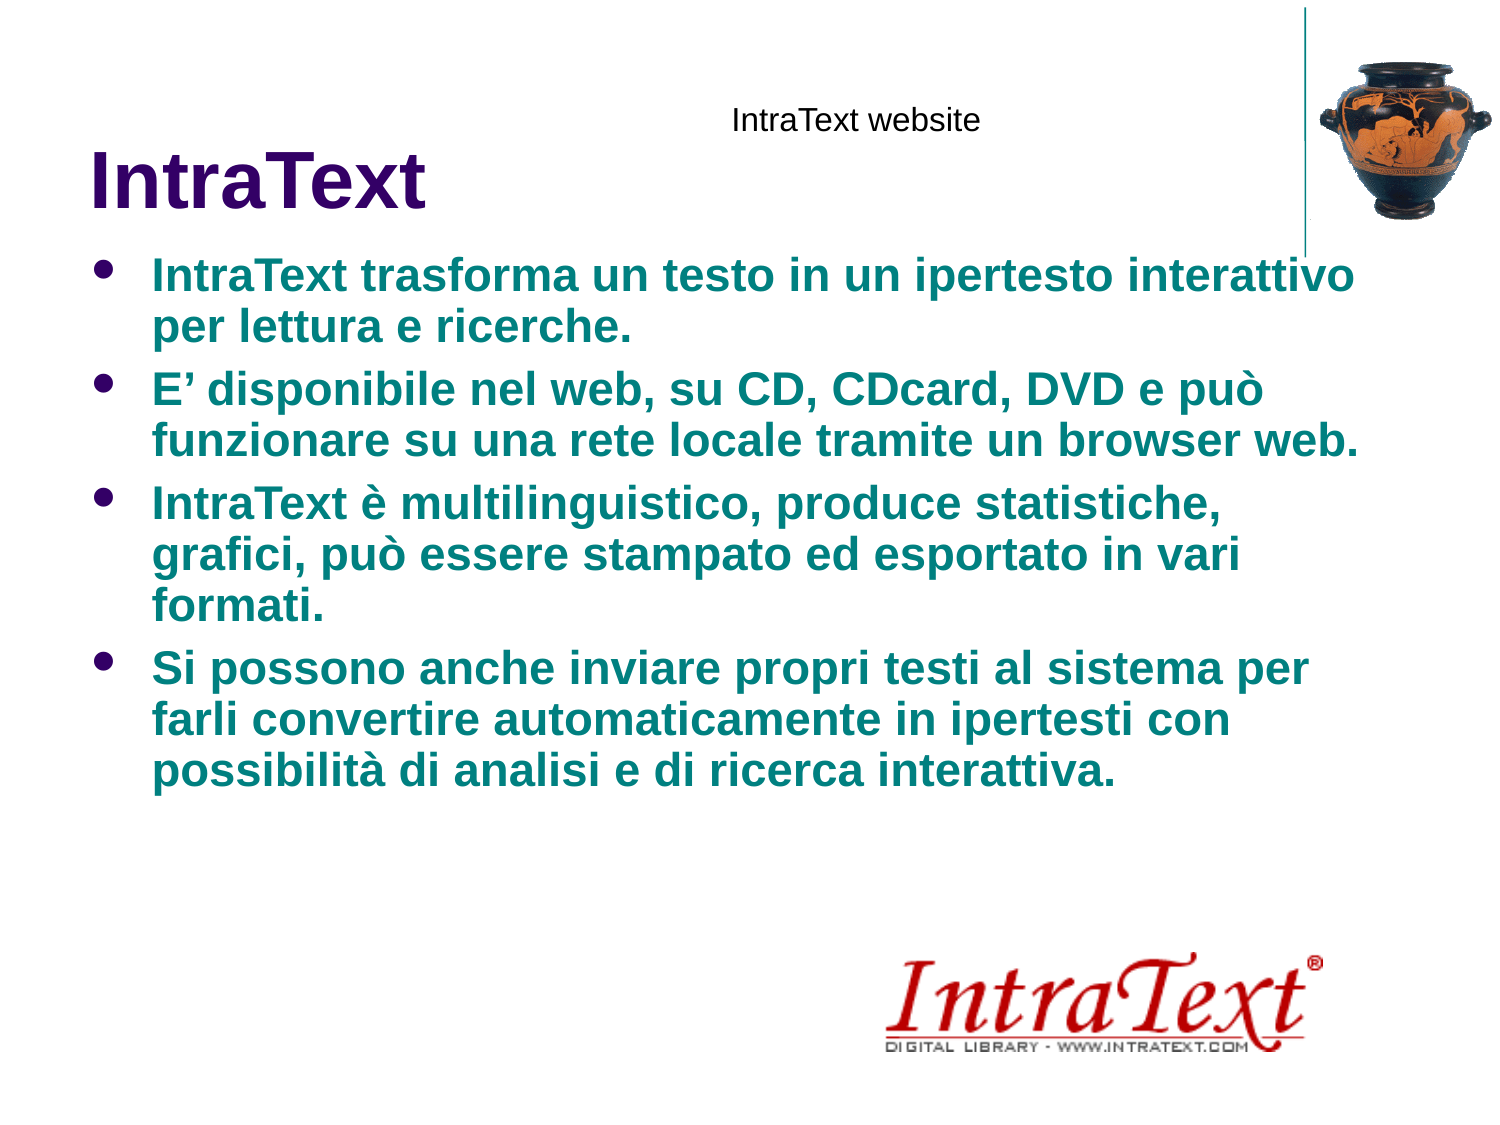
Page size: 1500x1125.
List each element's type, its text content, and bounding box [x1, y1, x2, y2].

text_box IntraText [74, 20, 1313, 233]
text_box IntraText trasforma un testo in un ipertesto interattivo per lettura e ricerche. E’ disponibile nel web, su CD, CDcard, DVD e può funzionare su una rete locale tramite un browser web. IntraText è multilinguistico, produce statistiche, grafici, può essere stampato ed esportato in vari formati. Si possono anche inviare propri testi al sistema per farli convertire automaticamente in ipertesti con possibilità di analisi e di ricerca interattiva. [76, 243, 1378, 855]
picture [1310, 42, 1500, 236]
picture [879, 952, 1323, 1053]
text_box IntraText website [716, 90, 1006, 146]
